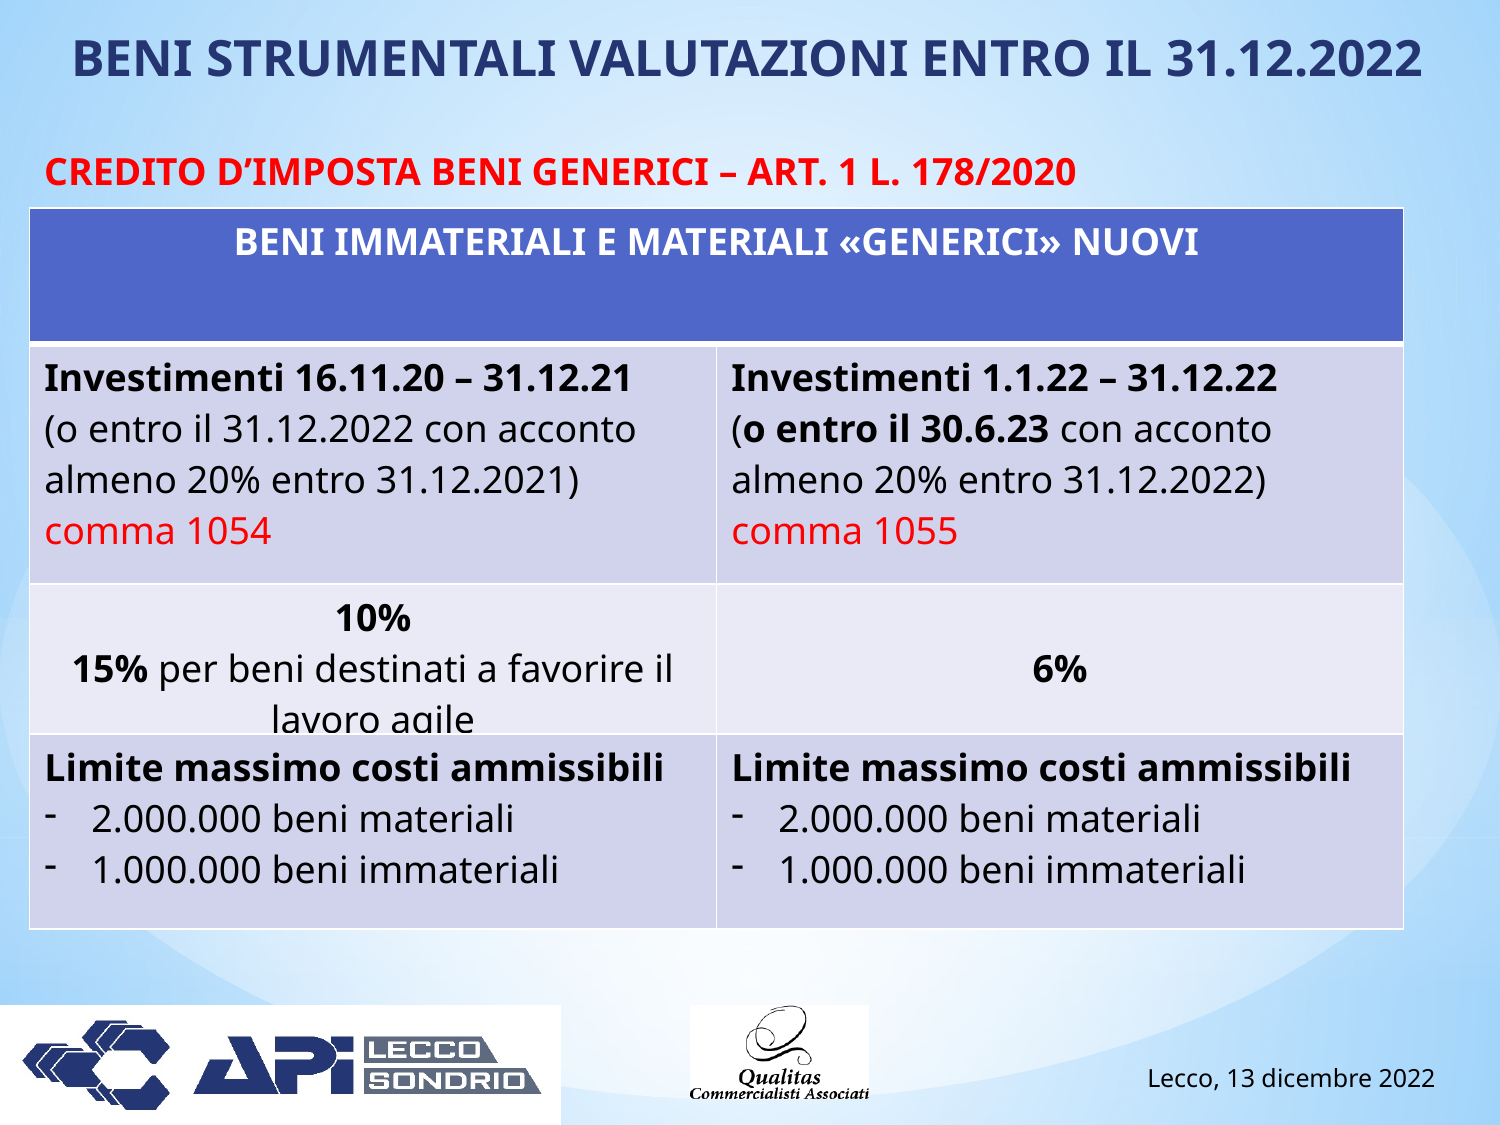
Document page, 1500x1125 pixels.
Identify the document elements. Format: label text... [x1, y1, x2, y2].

table_cell 10% 15% per beni destinati a favorire il lavoro agile [30, 585, 716, 733]
text_box CREDITO D’IMPOSTA BENI GENERICI – ART. 1 L. 178/2020 [29, 140, 1471, 381]
table_cell 6% [717, 585, 1403, 733]
picture [0, 1005, 562, 1125]
picture [690, 1005, 869, 1099]
table_cell Limite massimo costi ammissibili 2.000.000 beni materiali 1.000.000 beni immateriali [30, 735, 716, 928]
table_cell Limite massimo costi ammissibili 2.000.000 beni materiali 1.000.000 beni immateriali [717, 735, 1403, 928]
text_box Lecco, 13 dicembre 2022 [1096, 1055, 1451, 1100]
table_header BENI IMMATERIALI E MATERIALI «GENERICI» NUOVI [30, 209, 1403, 341]
table_cell Investimenti 16.11.20 – 31.12.21 (o entro il 31.12.2022 con acconto almeno 20% entro 31.12.2021) comma 1054 [30, 347, 716, 583]
title BENI STRUMENTALI VALUTAZIONI ENTRO IL 31.12.2022 [0, 19, 1495, 144]
table_cell Investimenti 1.1.22 – 31.12.22 (o entro il 30.6.23 con acconto almeno 20% entro 31.12.2022) comma 1055 [717, 347, 1403, 583]
